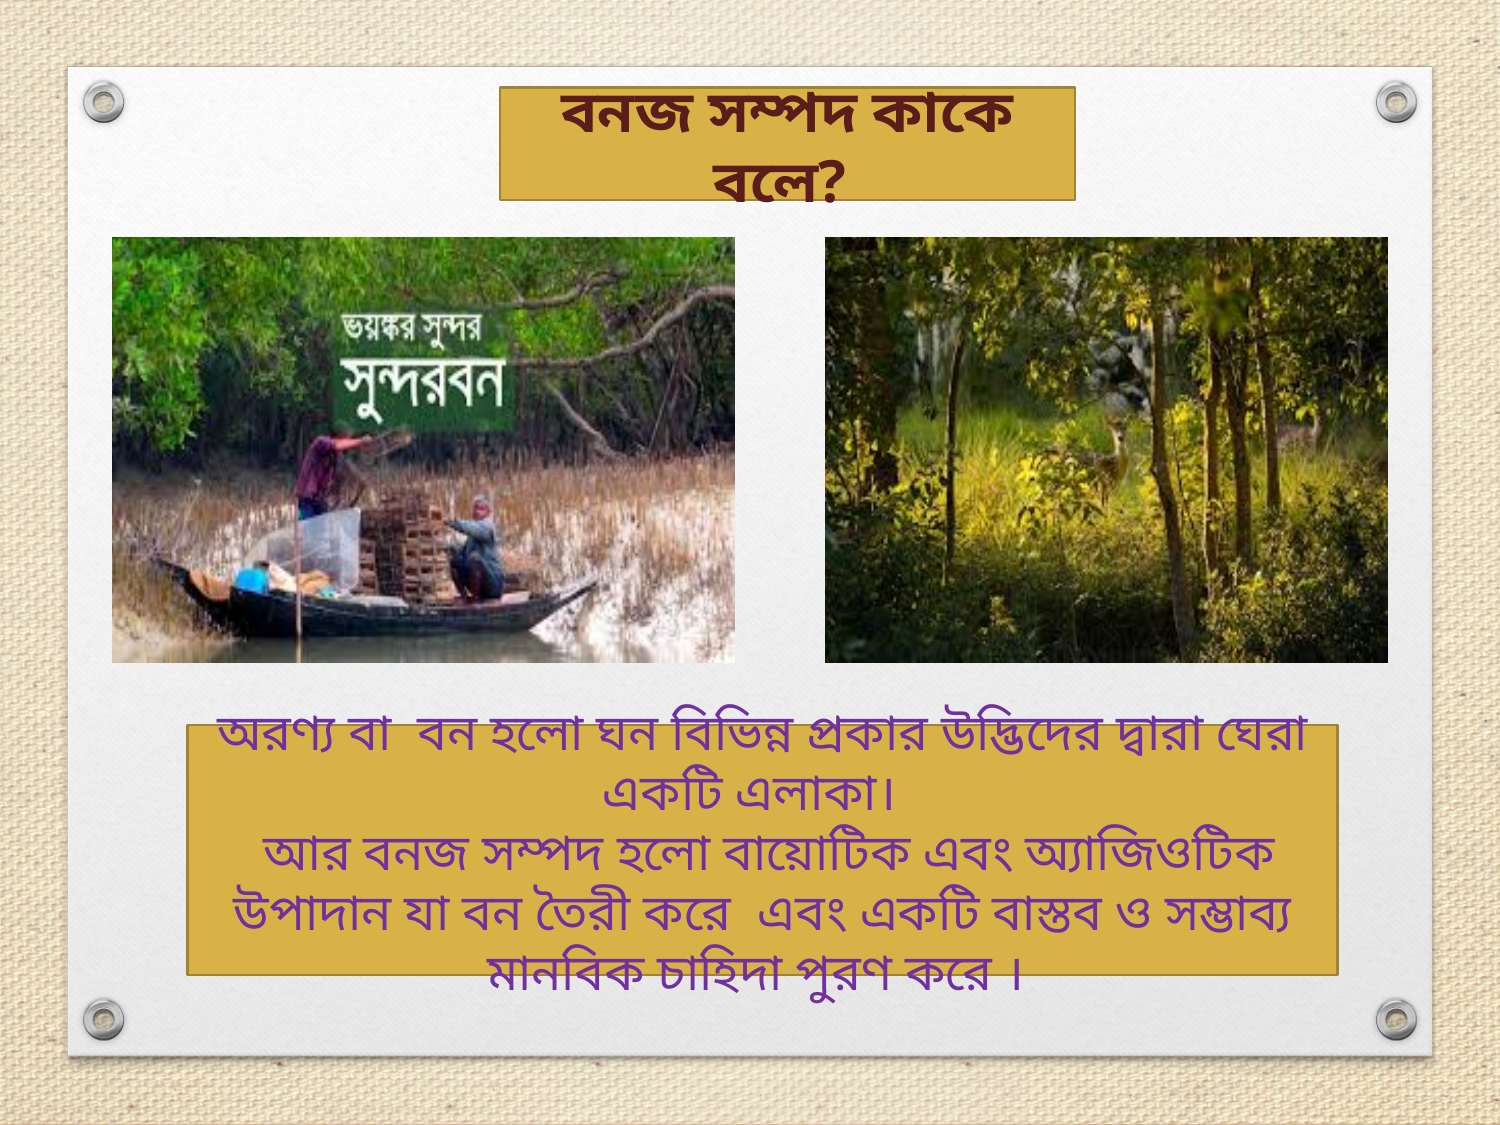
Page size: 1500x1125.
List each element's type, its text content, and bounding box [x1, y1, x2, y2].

picture [0, 0, 1500, 1125]
text_box অরণ্য বা বন হলো ঘন বিভিন্ন প্রকার উদ্ভিদের দ্বারা ঘেরা একটি এলাকা। আর বনজ সম্পদ হলো বায়োটিক এবং অ্যাজিওটিক উপাদান যা বন তৈরী করে এবং একটি বাস্তব ও সম্ভাব্য মানবিক চাহিদা পুরণ করে । [186, 724, 1339, 976]
text_box বনজ সম্পদ কাকে বলে? [499, 86, 1076, 201]
